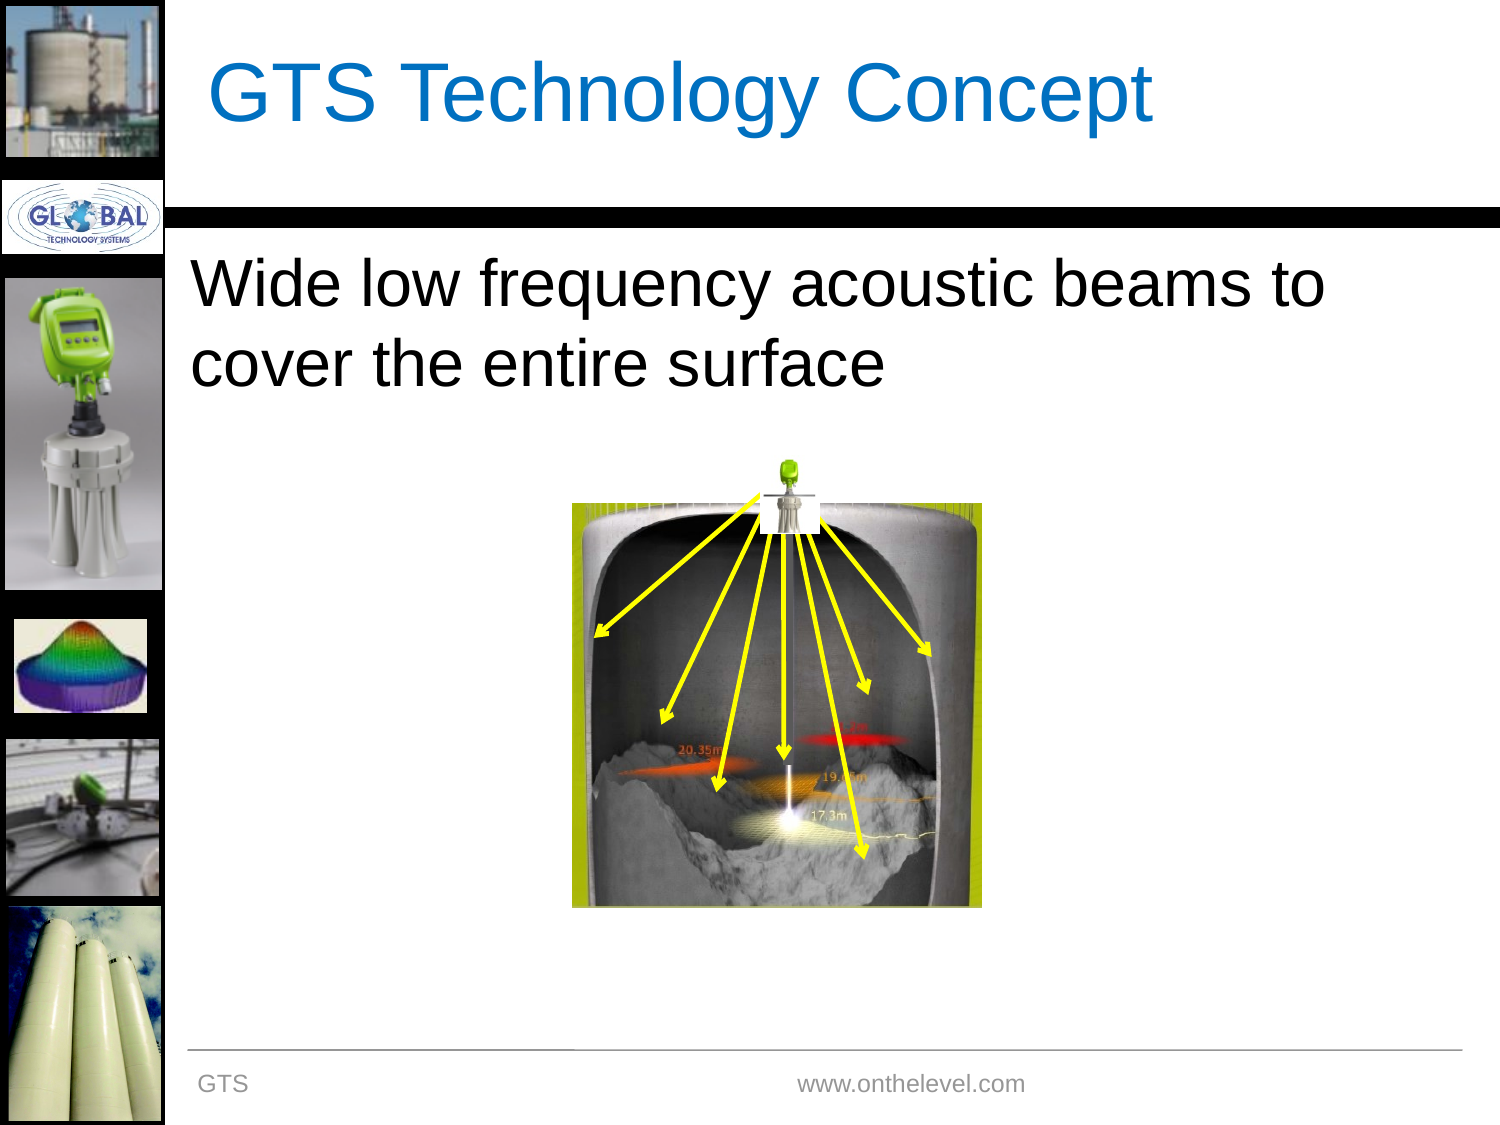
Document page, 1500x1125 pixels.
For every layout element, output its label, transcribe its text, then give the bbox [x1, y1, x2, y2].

picture [14, 619, 147, 713]
text_box Wide low frequency acoustic beams to cover the entire surface [175, 232, 1500, 407]
text_box GTS Technology Concept [192, 36, 1468, 225]
picture [5, 278, 162, 590]
picture [6, 739, 159, 896]
picture [2, 180, 163, 254]
picture [760, 454, 821, 534]
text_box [593, 477, 932, 861]
picture [8, 906, 161, 1121]
picture [572, 503, 982, 908]
picture [6, 6, 159, 157]
